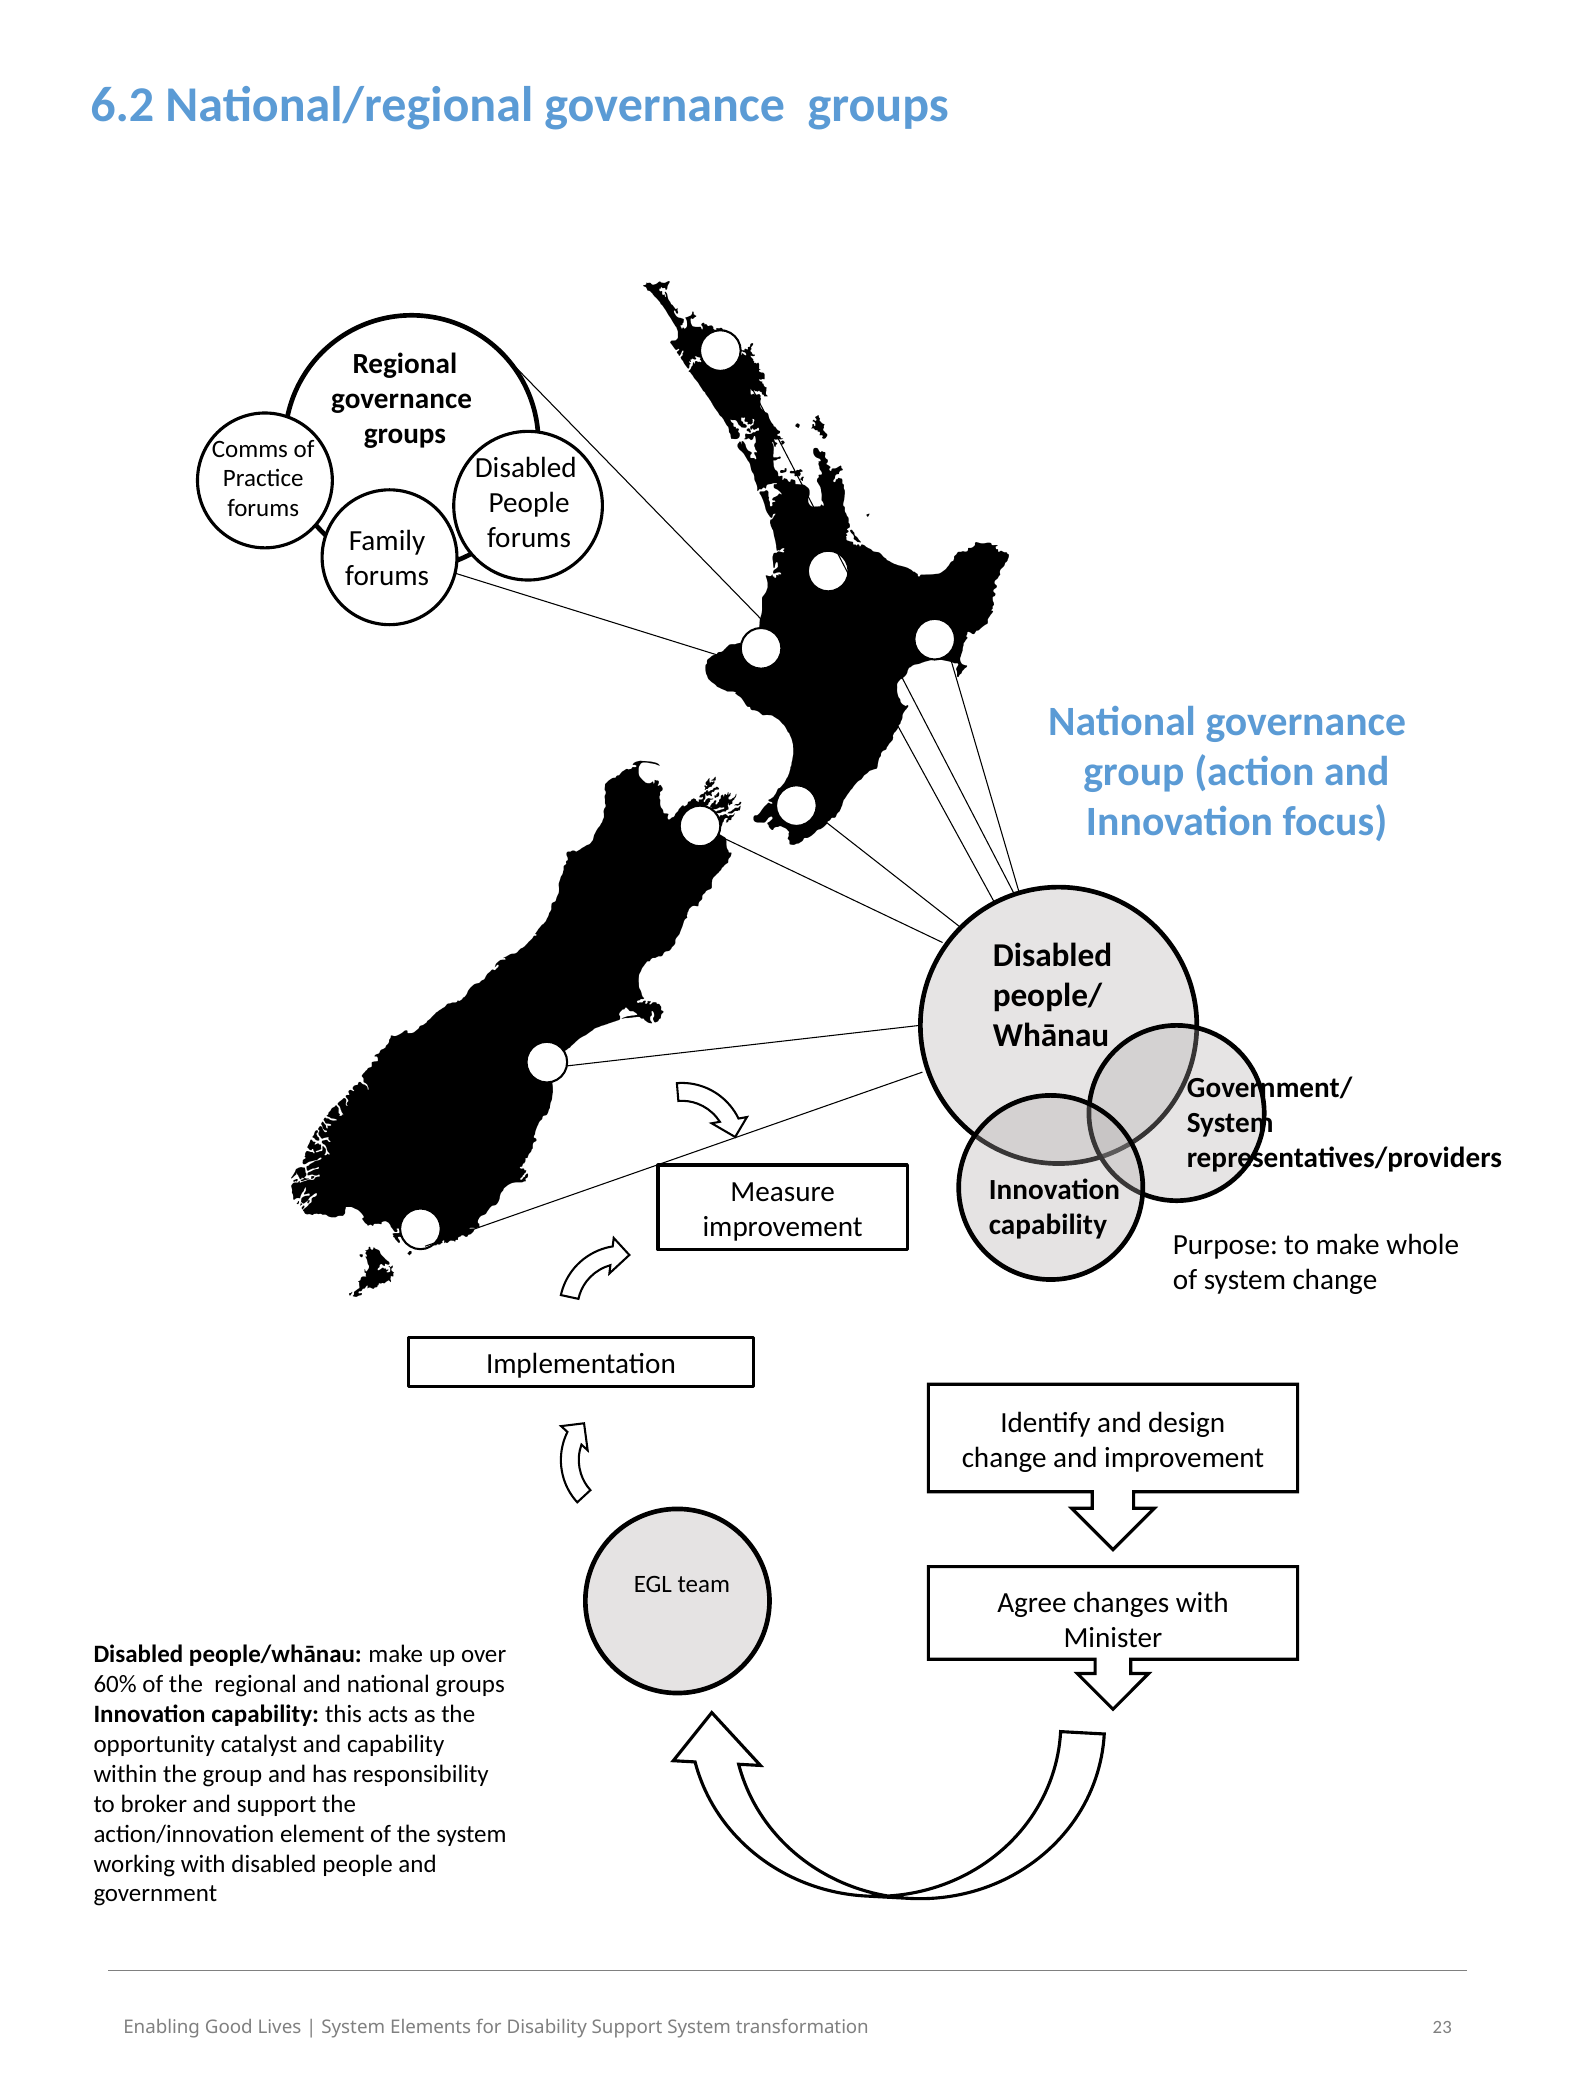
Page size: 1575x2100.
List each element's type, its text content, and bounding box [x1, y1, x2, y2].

slide_number 24 [1112, 1970, 1467, 2083]
text_box [671, 1711, 1106, 1900]
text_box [567, 1025, 921, 1066]
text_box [961, 894, 994, 902]
picture [75, 214, 1224, 1363]
text_box [1074, 1661, 1152, 1711]
text_box [594, 1507, 761, 1559]
text_box Enabling Good Lives | System Elements for Disability Support System transformation [108, 1970, 1041, 2082]
text_box [584, 1605, 771, 1695]
text_box Purpose: to make whole of system change [1224, 1218, 1503, 1303]
text_box 6.2 National/regional governance groups [75, 64, 1406, 140]
text_box Agree changes with Minister [940, 1575, 1286, 1661]
text_box [927, 1565, 1299, 1661]
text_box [501, 352, 776, 634]
text_box Disabled people/whānau: make up over 60% of the regional and national groups Innovation capability: this acts as the opportunity catalyst and capability within the group and has responsibility to broker and support the action/innovation element of the system working with disabled people and government [78, 1600, 528, 1915]
text_box [558, 1422, 592, 1504]
text_box [1224, 1181, 1234, 1188]
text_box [816, 894, 961, 928]
text_box [1228, 1040, 1248, 1060]
text_box [927, 1383, 1299, 1552]
text_box Disabled people/ Whānau [1224, 925, 1228, 1060]
text_box EGL team [568, 1559, 796, 1605]
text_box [425, 1072, 923, 1247]
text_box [737, 360, 1015, 894]
text_box Implementation [408, 1363, 754, 1387]
text_box Identify and design change and improvement [940, 1395, 1286, 1481]
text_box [1015, 653, 1020, 893]
text_box Government/ System representatives/providers [1224, 1060, 1524, 1181]
text_box National governance group (action and Innovation focus) [1224, 686, 1474, 851]
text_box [720, 836, 943, 943]
